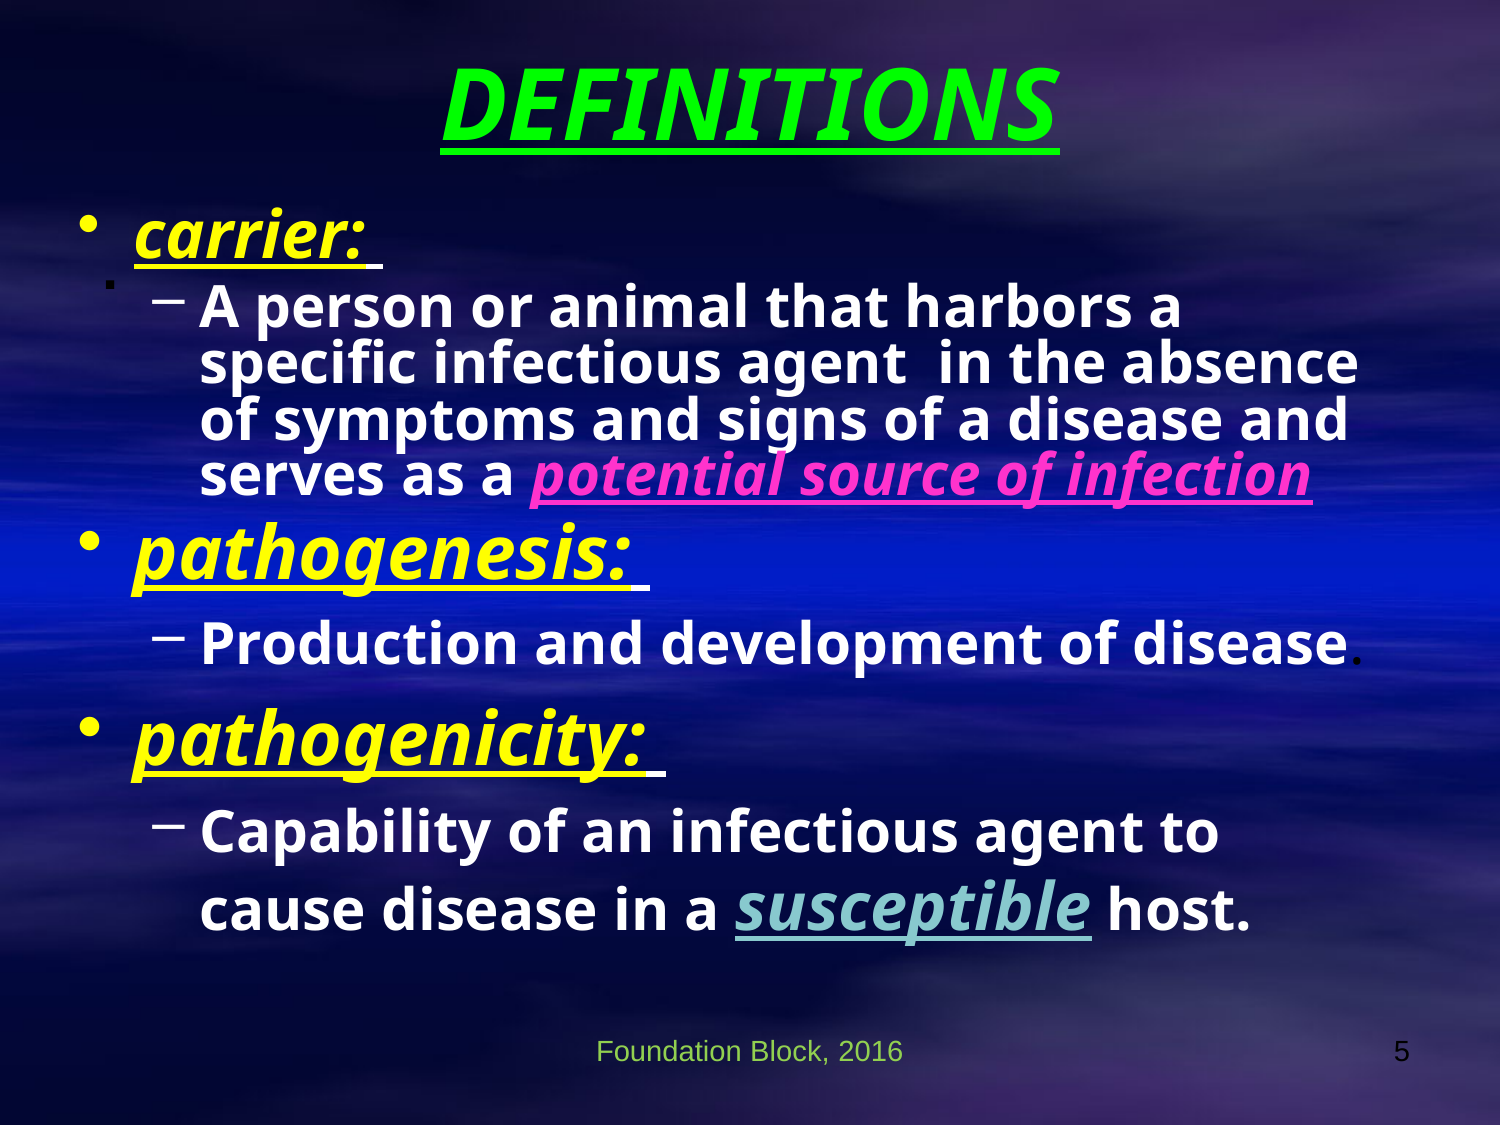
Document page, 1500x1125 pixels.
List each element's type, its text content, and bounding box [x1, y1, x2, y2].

title DEFINITIONS [75, 0, 1425, 200]
footer Foundation Block, 2016 [512, 1024, 988, 1103]
slide_number 5 [1074, 1024, 1426, 1103]
text_box . [87, 237, 1338, 309]
list carrier: A person or animal that harbors a specific infectious agent in the absence of symptoms and signs of a disease and serves as a potential source of infection pathogenesis: Production and development of disease. pathogenicity: Capability of an infectious agent to cause disease in a susceptible host. [62, 200, 1413, 1063]
picture [0, 0, 1500, 1125]
